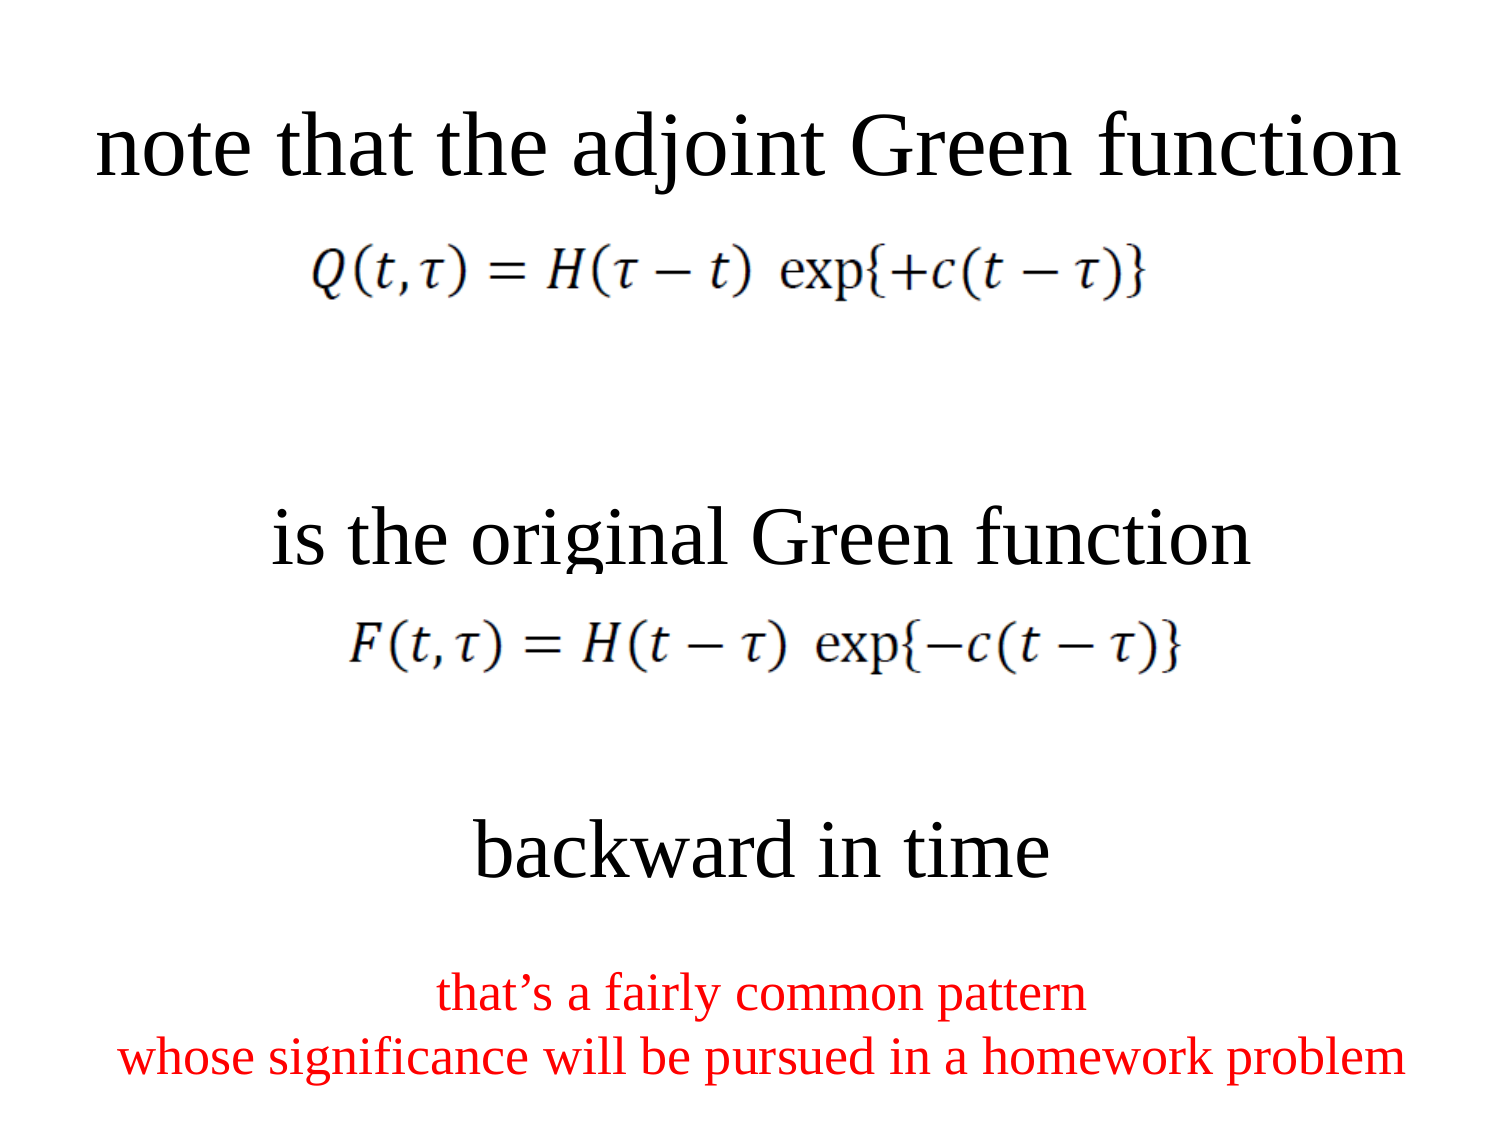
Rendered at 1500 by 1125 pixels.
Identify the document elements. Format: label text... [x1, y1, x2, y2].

title note that the adjoint Green function [75, 45, 1425, 233]
text_box that’s a fairly common pattern whose significance will be pursued in a homework problem [87, 926, 1438, 1115]
text_box is the original Green function [87, 437, 1438, 625]
text_box backward in time [87, 750, 1438, 926]
picture [274, 212, 1188, 338]
picture [312, 574, 1201, 726]
